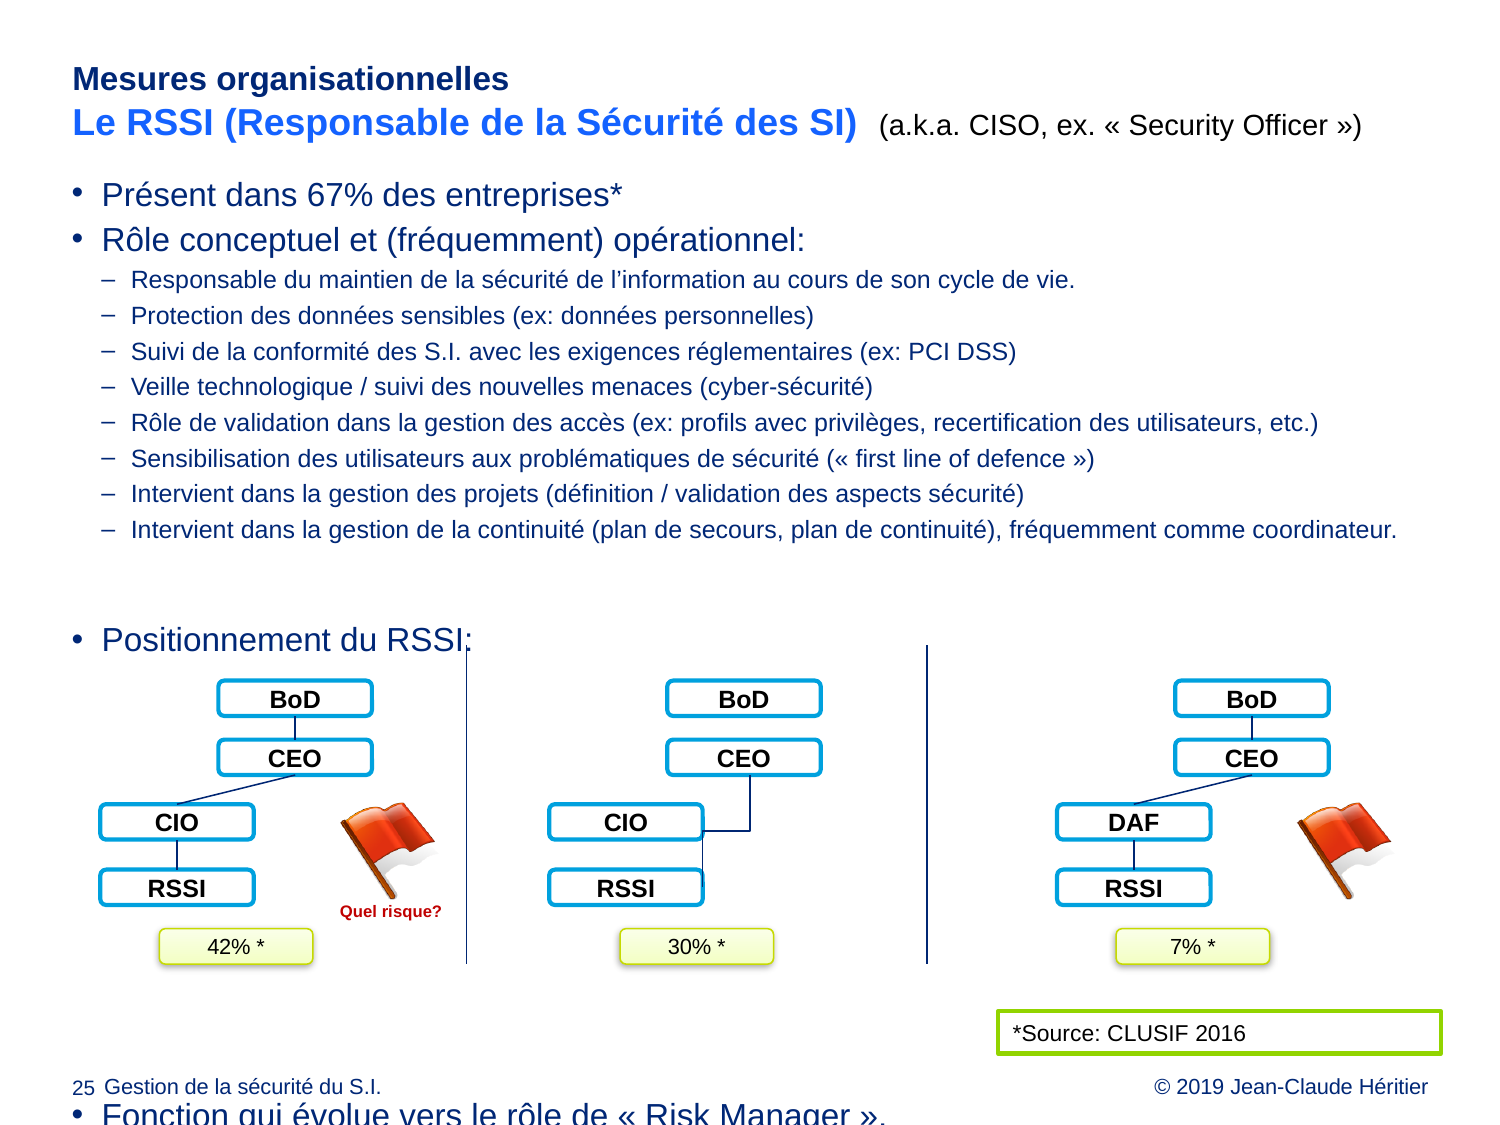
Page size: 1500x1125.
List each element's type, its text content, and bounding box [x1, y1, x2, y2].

text_box 7% * [1115, 927, 1271, 965]
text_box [1056, 680, 1330, 906]
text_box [548, 680, 822, 906]
text_box Quel risque? [325, 893, 458, 928]
title Mesures organisationnelles Le RSSI (Responsable de la Sécurité des SI) (a.k.a. CISO, ex. « Security Officer ») [66, 57, 1449, 162]
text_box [100, 680, 373, 906]
text_box 30% * [619, 927, 775, 965]
text_box 42% * [158, 927, 314, 965]
text_box *Source: CLUSIF 2016 [996, 1009, 1443, 1056]
picture [1293, 798, 1396, 901]
picture [336, 798, 439, 901]
list Présent dans 67% des entreprises* Rôle conceptuel et (fréquemment) opérationnel: Responsable du maintien de la sécurité de l’information au cours de son cycle de vie. Protection des données sensibles (ex: données personnelles) Suivi de la conformité des S.I. avec les exigences réglementaires (ex: PCI DSS) Veille technologique / suivi des nouvelles menaces (cyber-sécurité) Rôle de validation dans la gestion des accès (ex: profils avec privilèges, recertification des utilisateurs, etc.) Sensibilisation des utilisateurs aux problématiques de sécurité (« first line of defence ») Intervient dans la gestion des projets (définition / validation des aspects sécurité) Intervient dans la gestion de la continuité (plan de secours, plan de continuité), fréquemment comme coordinateur. Positionnement du RSSI: Fonction qui évolue vers le rôle de « Risk Manager ». [66, 172, 1449, 587]
